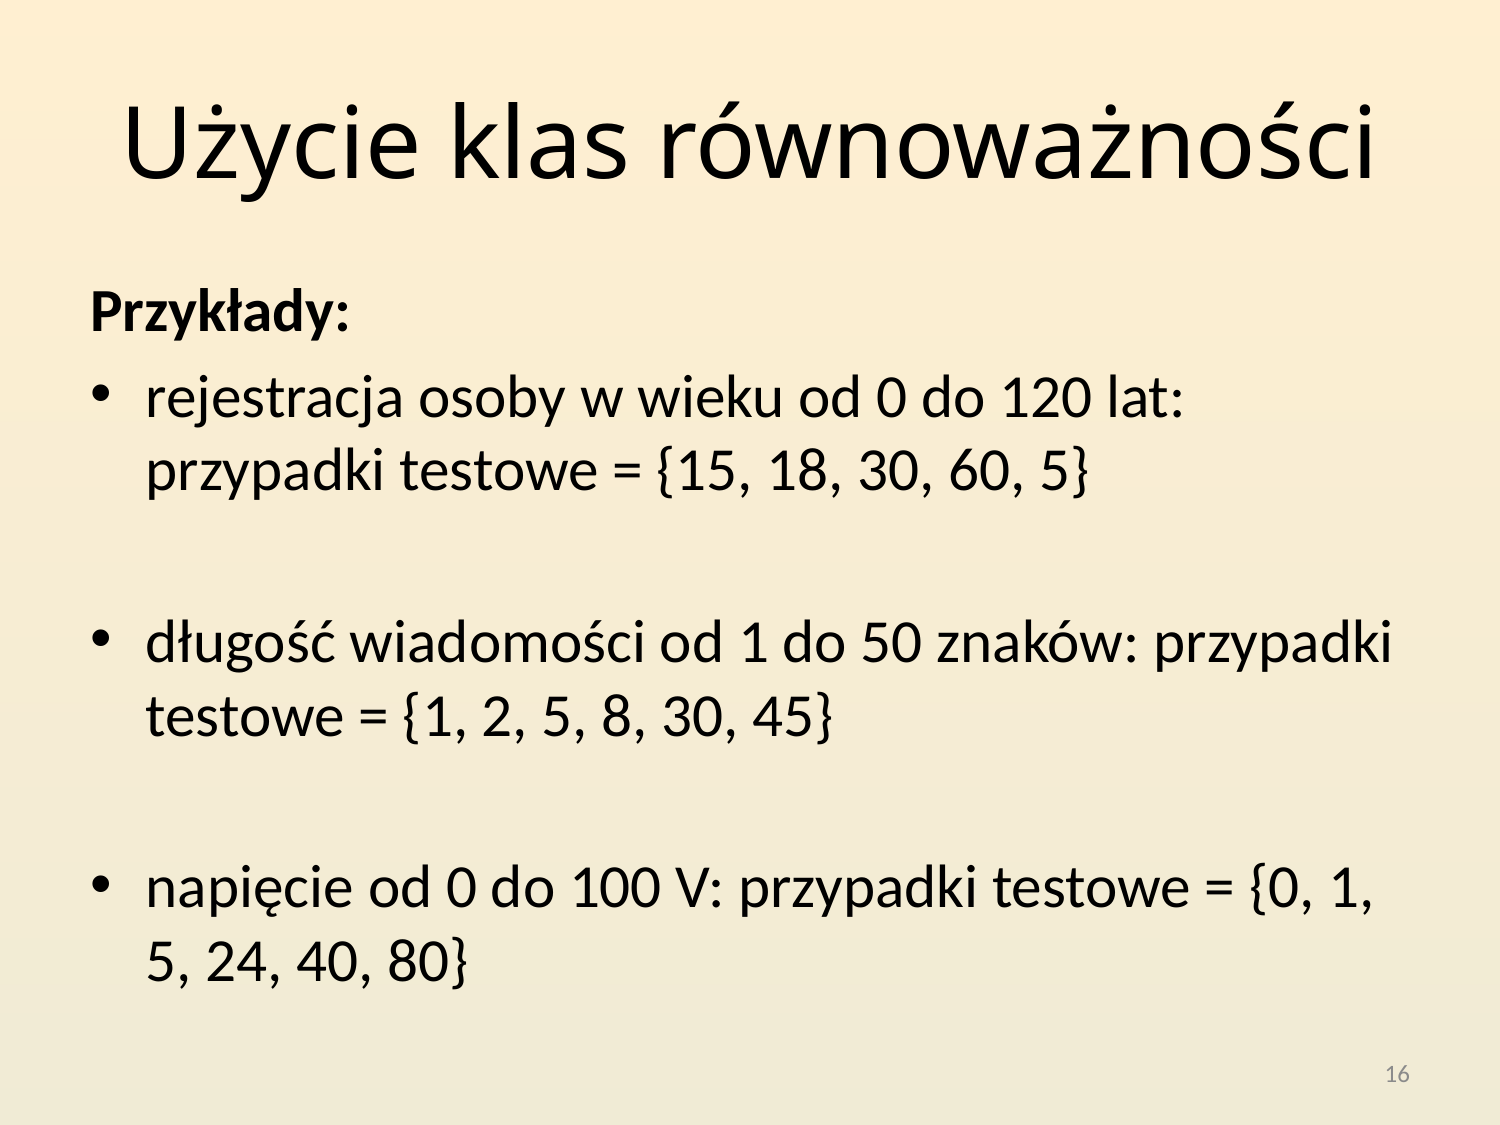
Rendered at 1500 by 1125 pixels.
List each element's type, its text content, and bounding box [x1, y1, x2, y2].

title Użycie klas równoważności [75, 45, 1425, 233]
slide_number 16 [1074, 1042, 1425, 1103]
list Przykłady: rejestracja osoby w wieku od 0 do 120 lat: przypadki testowe = {15, 18, 30, 60, 5} długość wiadomości od 1 do 50 znaków: przypadki testowe = {1, 2, 5, 8, 30, 45} napięcie od 0 do 100 V: przypadki testowe = {0, 1, 5, 24, 40, 80} [75, 262, 1425, 1005]
